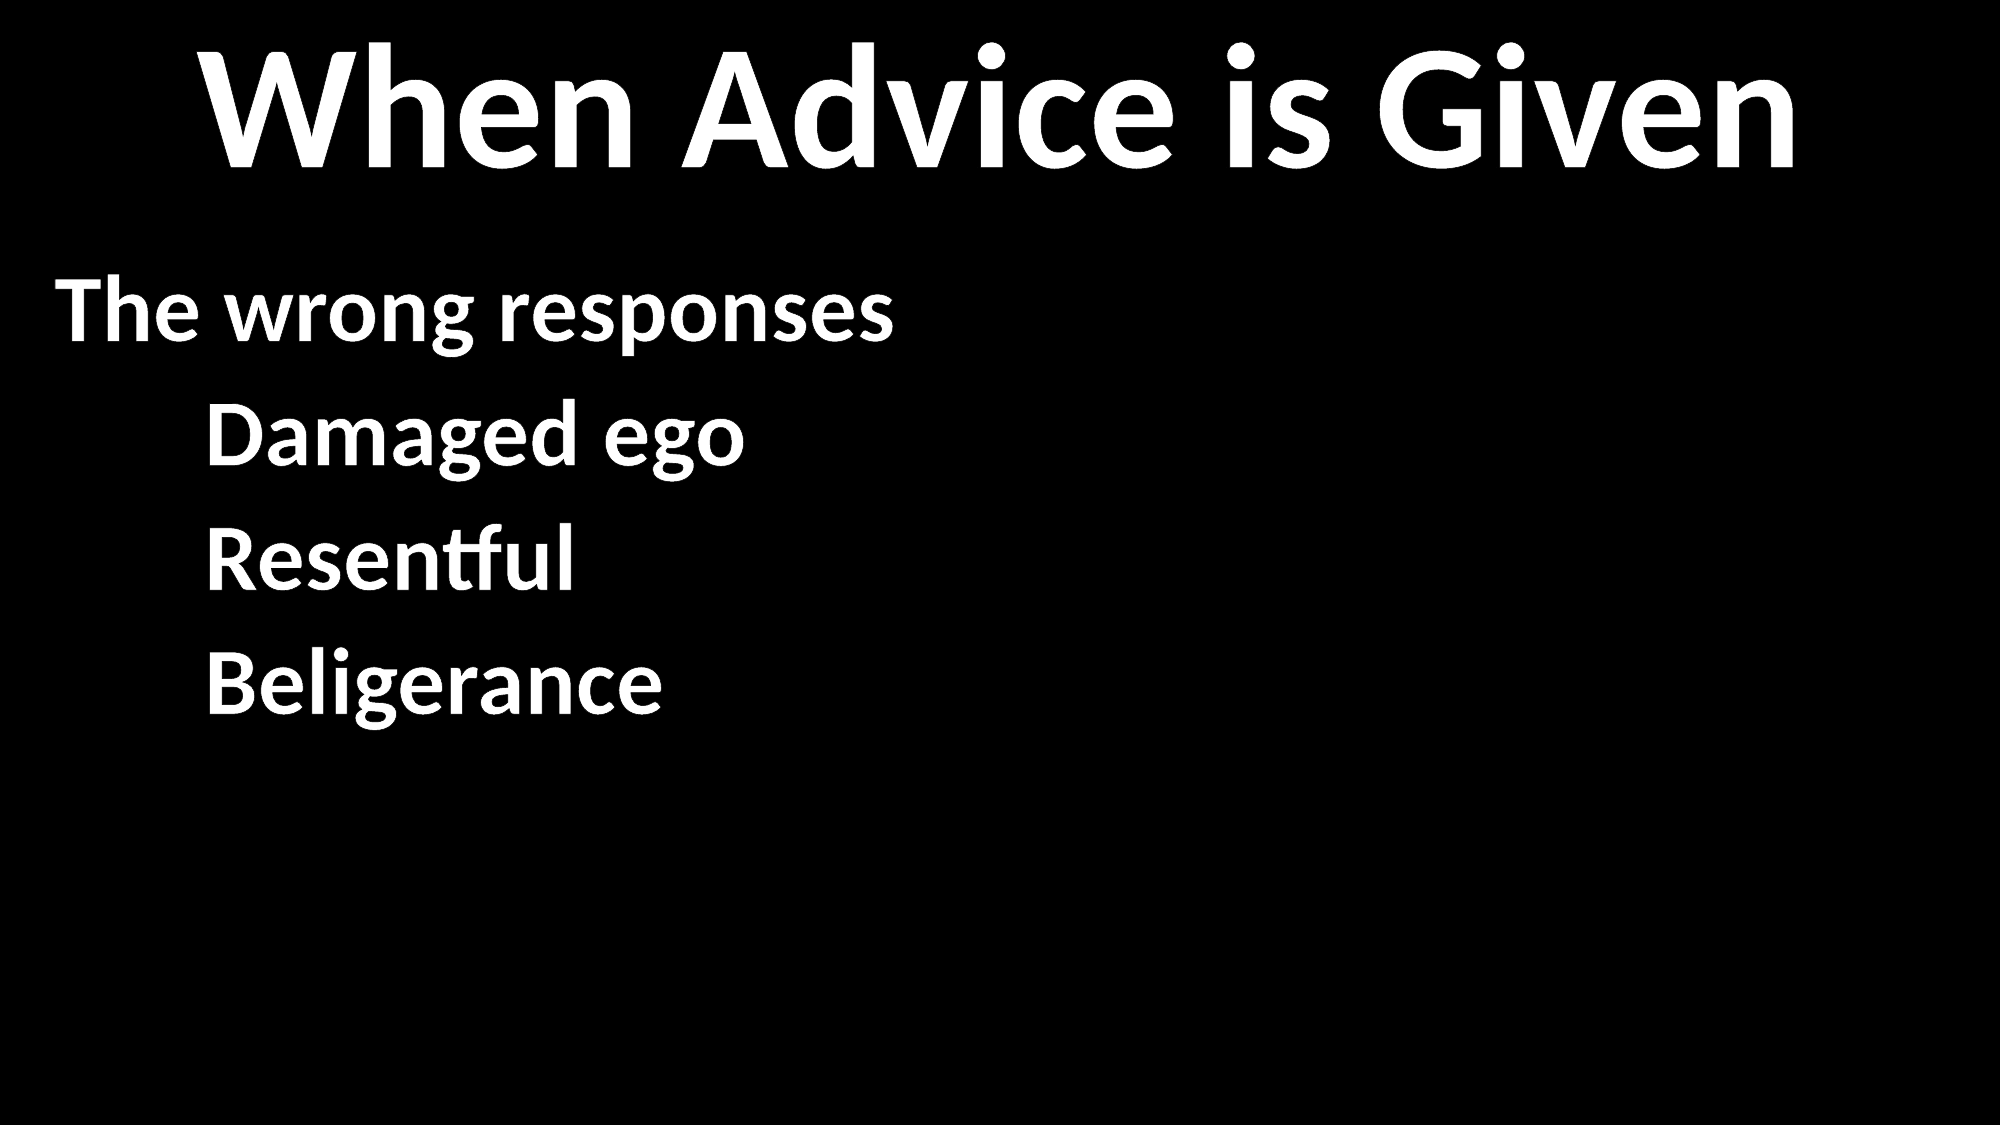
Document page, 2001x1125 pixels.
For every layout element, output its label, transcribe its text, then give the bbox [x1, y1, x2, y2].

list The wrong responses Damaged ego Resentful Beligerance [39, 251, 1961, 1125]
title When Advice is Given [0, 5, 2000, 215]
